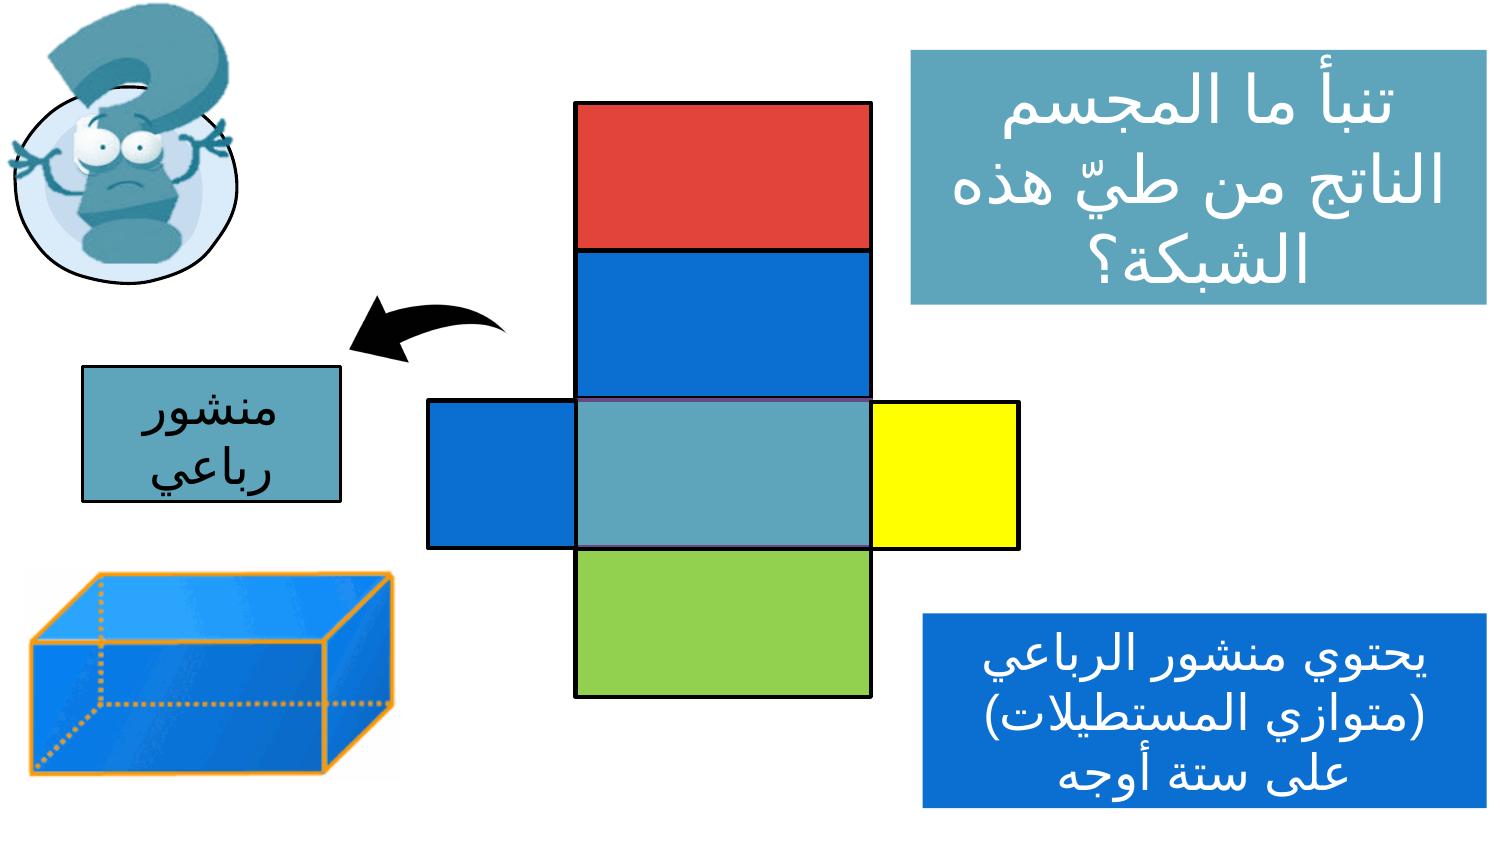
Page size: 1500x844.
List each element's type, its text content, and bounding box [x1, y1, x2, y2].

text_box [426, 398, 578, 550]
text_box يحتوي منشور الرباعي (متوازي المستطيلات) على ستة أوجه [922, 613, 1487, 809]
text_box [573, 101, 873, 248]
text_box [869, 400, 1021, 551]
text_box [0, 0, 281, 284]
text_box [578, 398, 873, 547]
text_box [573, 248, 873, 398]
text_box تنبأ ما المجسم الناتج من طيّ هذه الشبكة؟ [910, 49, 1487, 305]
picture [307, 214, 544, 430]
picture [23, 567, 400, 781]
text_box [573, 547, 873, 699]
text_box منشور رباعي [82, 366, 341, 502]
